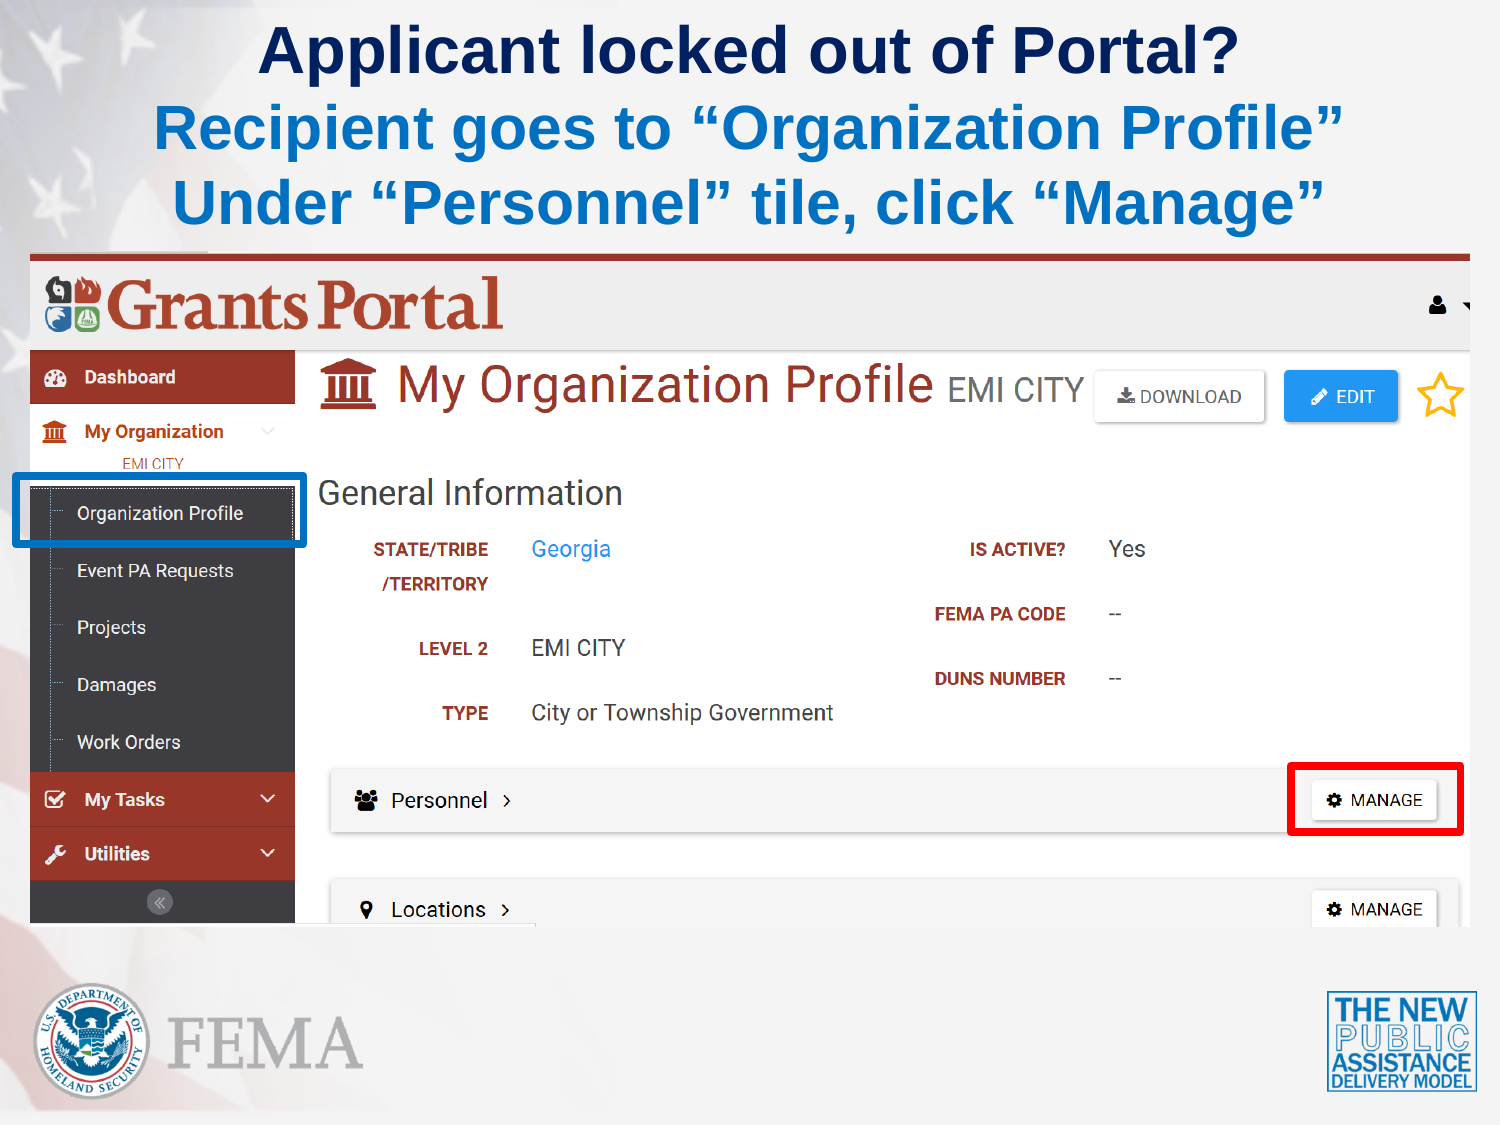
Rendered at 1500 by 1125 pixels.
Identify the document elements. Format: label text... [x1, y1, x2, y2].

text_box [14, 474, 24, 546]
picture [0, 188, 1500, 1125]
title Applicant locked out of Portal? Recipient goes to “Organization Profile” Under “Personnel” tile, click “Manage” [0, 0, 1500, 188]
